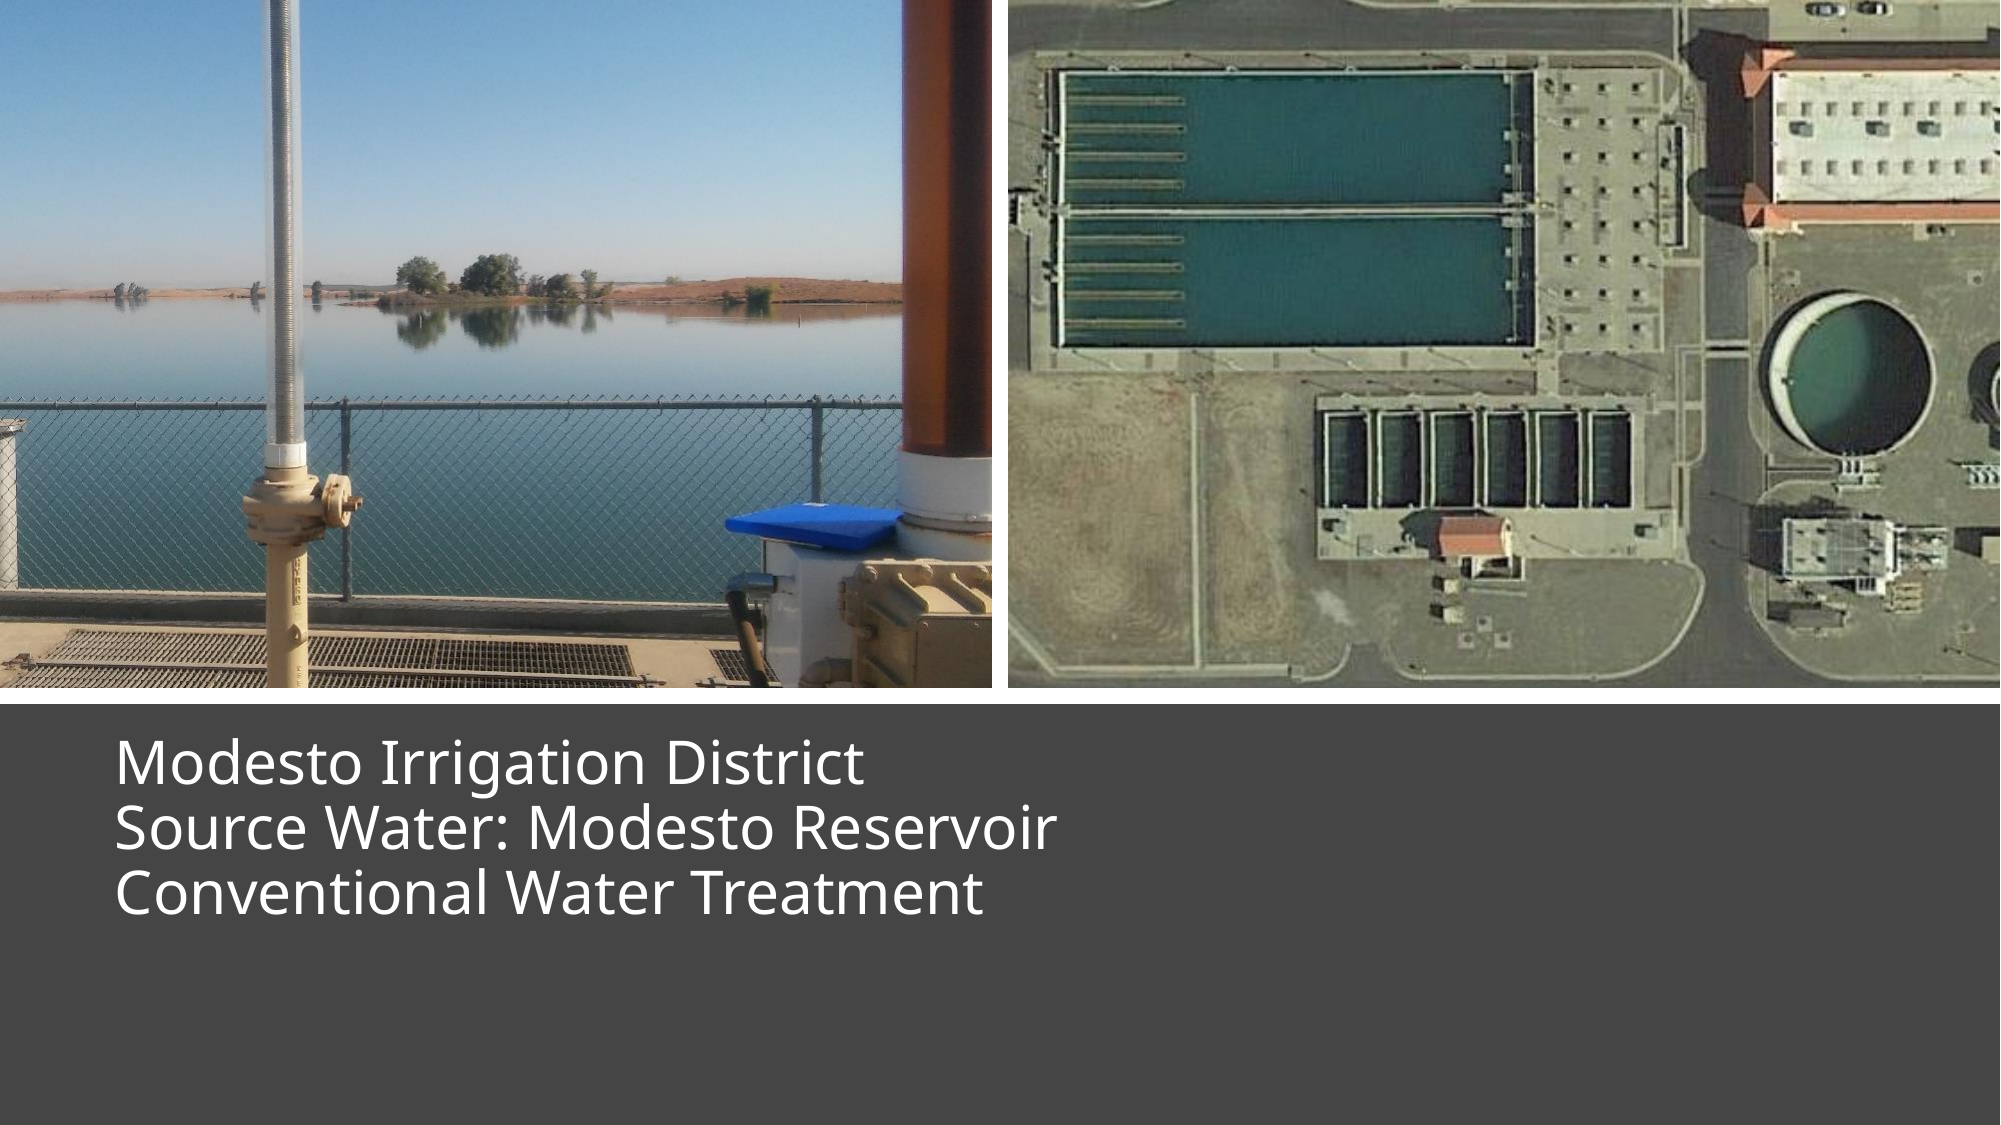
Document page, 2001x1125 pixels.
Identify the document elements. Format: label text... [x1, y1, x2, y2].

picture [1001, 0, 2000, 695]
picture [0, 0, 999, 695]
title Modesto Irrigation District Source Water: Modesto Reservoir Conventional Water Treatment [99, 719, 1892, 936]
